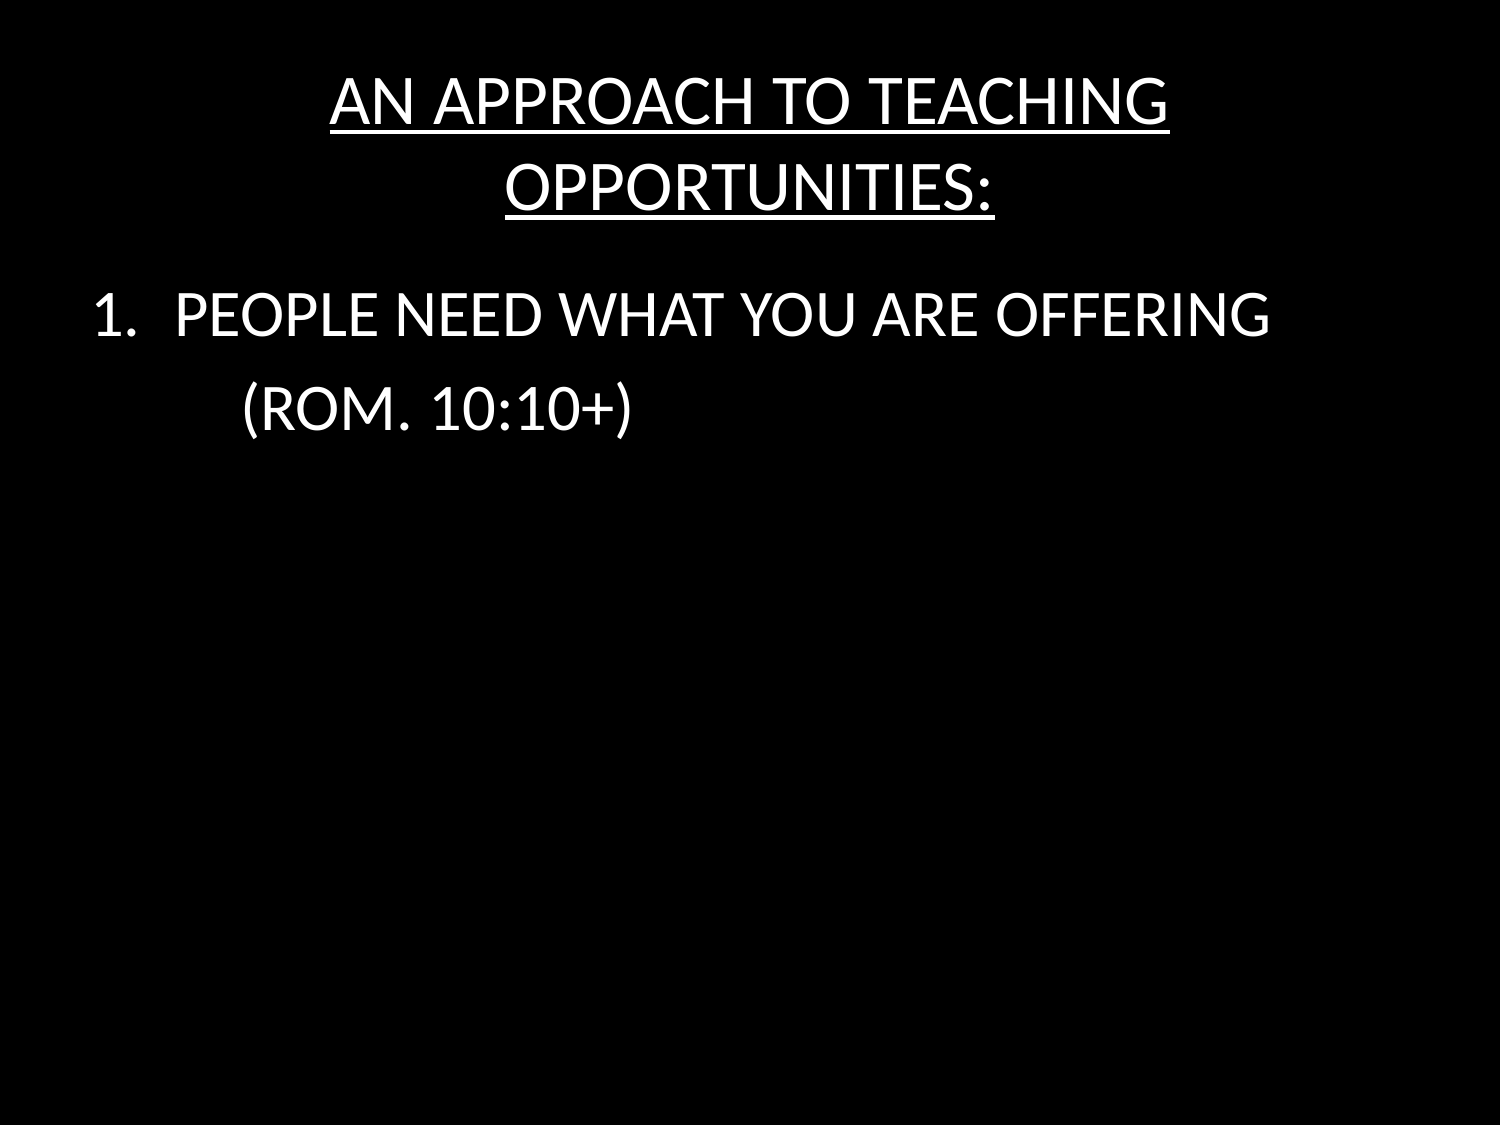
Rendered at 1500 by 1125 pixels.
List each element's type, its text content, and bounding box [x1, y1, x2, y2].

list PEOPLE NEED WHAT YOU ARE OFFERING (ROM. 10:10+) [75, 262, 1425, 1005]
title AN APPROACH TO TEACHING OPPORTUNITIES: [75, 45, 1425, 233]
